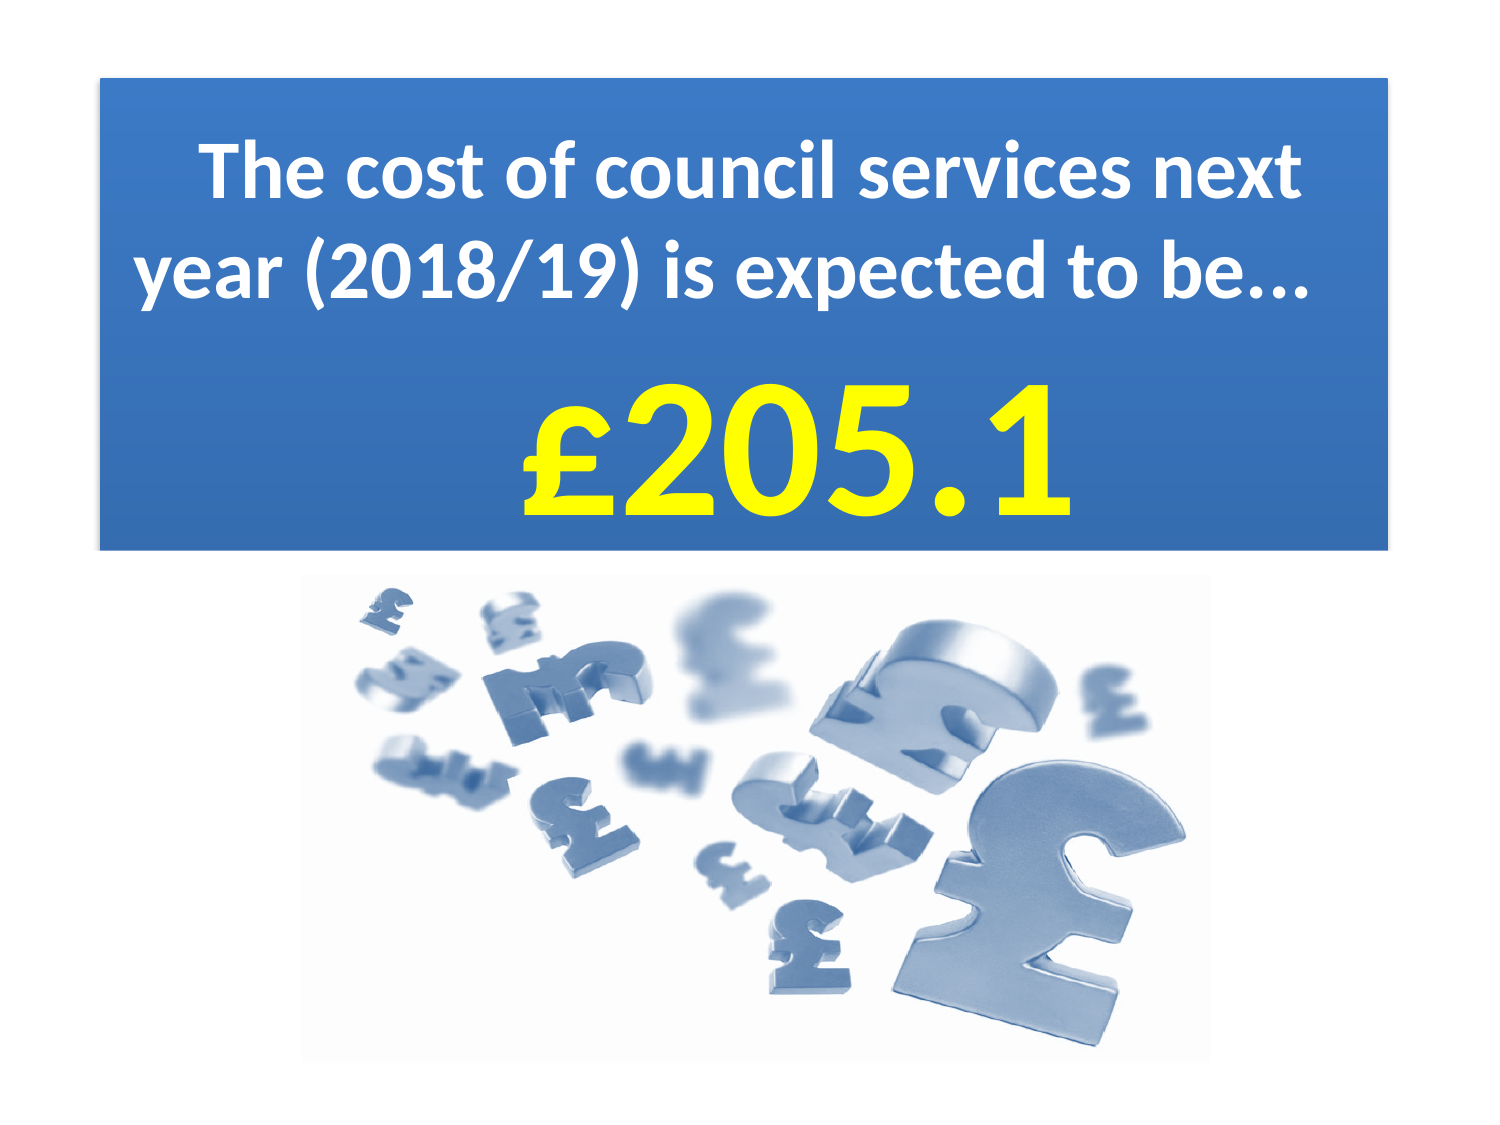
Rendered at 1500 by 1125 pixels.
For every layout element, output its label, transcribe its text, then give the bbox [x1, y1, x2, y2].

picture [300, 573, 1211, 1063]
text_box The cost of council services next year (2018/19) is expected to be... £205.1 million [100, 78, 1388, 549]
text_box [86, 549, 1425, 1037]
